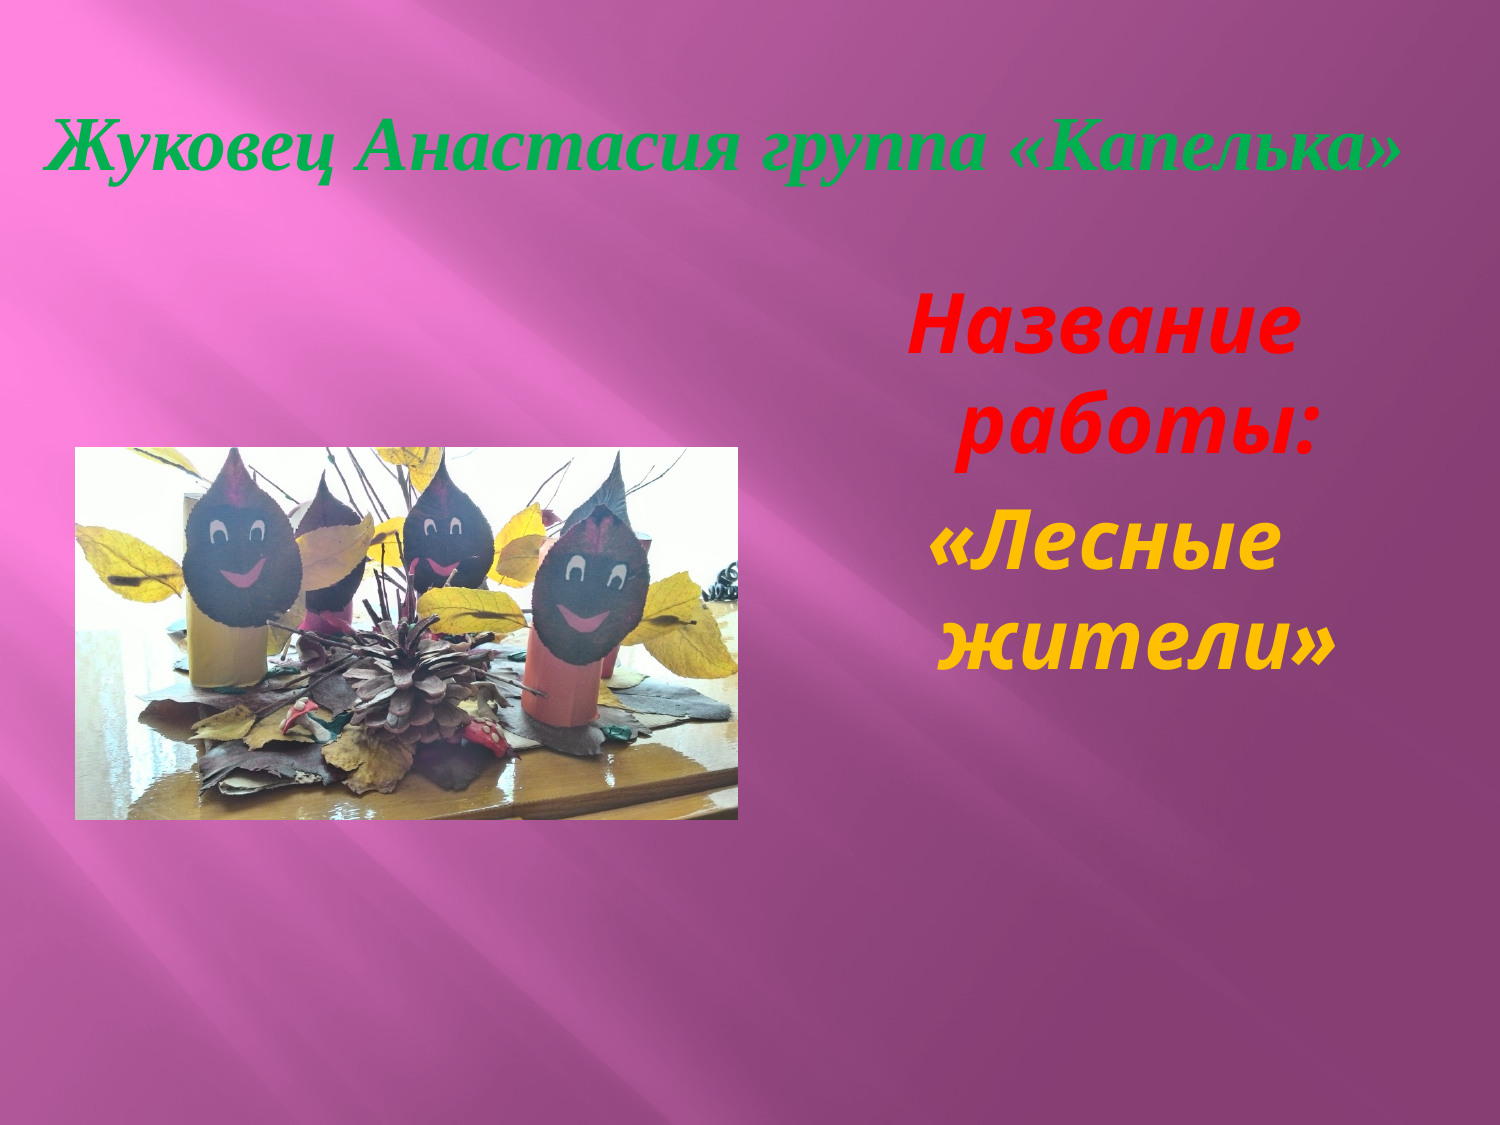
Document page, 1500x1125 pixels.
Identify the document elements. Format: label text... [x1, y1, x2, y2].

list Название работы: «Лесные жители» [762, 262, 1425, 1005]
title Жуковец Анастасия группа «Капелька» [29, 45, 1425, 233]
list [74, 447, 738, 821]
